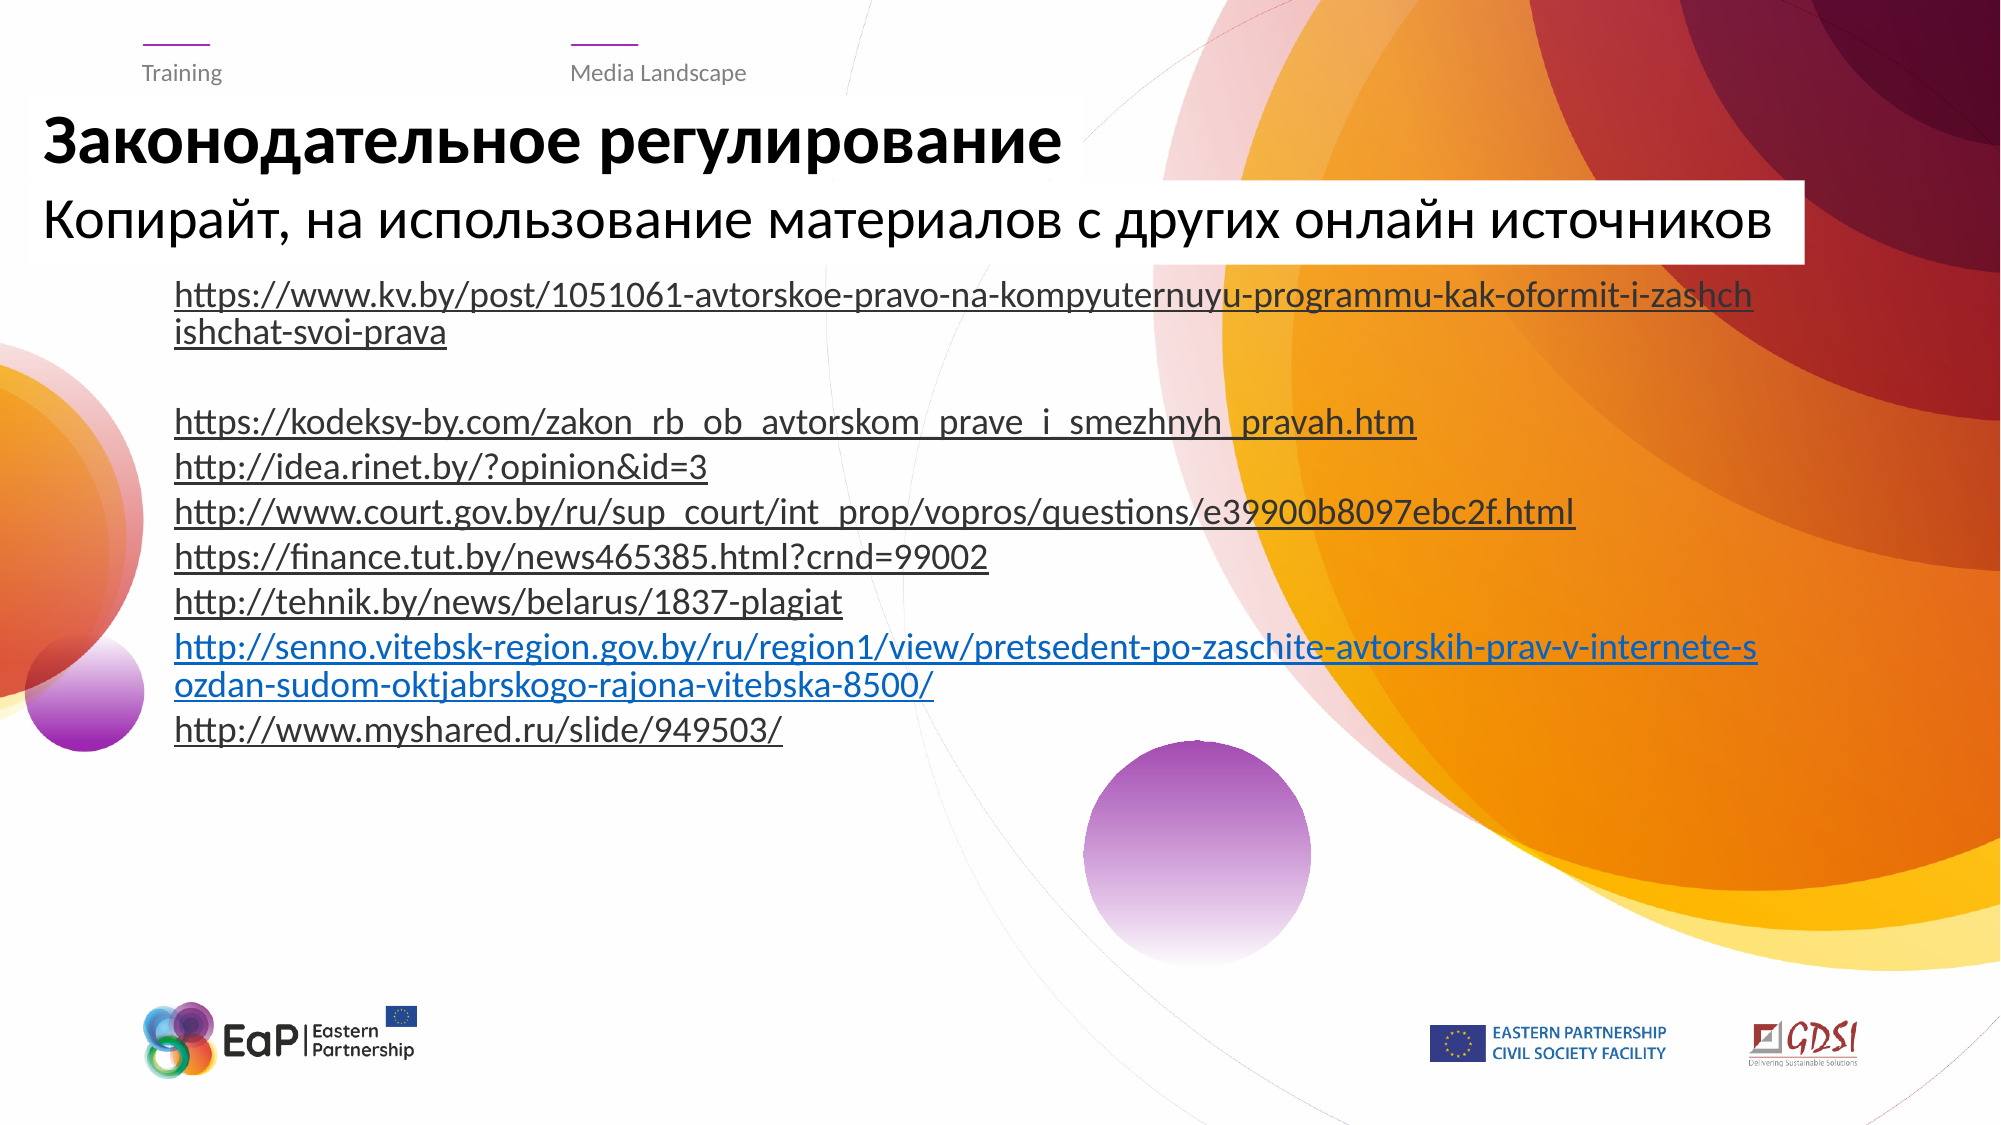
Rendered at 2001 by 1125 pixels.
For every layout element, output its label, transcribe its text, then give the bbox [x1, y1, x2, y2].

text_box [1082, 739, 1312, 969]
list Media Landscape [554, 52, 935, 95]
text_box https://www.kv.by/post/1051061-avtorskoe-pravo-na-kompyuternuyu-programmu-kak-oformit-i-zashchishchat-svoi-prava https://kodeksy-by.com/zakon_rb_ob_avtorskom_prave_i_smezhnyh_pravah.htm http://idea.rinet.by/?opinion&id=3 http://www.court.gov.by/ru/sup_court/int_prop/vopros/questions/e39900b8097ebc2f.html https://finance.tut.by/news465385.html?crnd=99002 http://tehnik.by/news/belarus/1837-plagiat http://senno.vitebsk-region.gov.by/ru/region1/view/pretsedent-po-zaschite-avtorskih-prav-v-internete-sozdan-sudom-oktjabrskogo-rajona-vitebska-8500/ http://www.myshared.ru/slide/949503/ [159, 262, 1774, 682]
text_box Законодательное регулирование [28, 95, 1084, 180]
title Копирайт, на использование материалов с других онлайн источников [28, 180, 1805, 265]
picture [0, 0, 2001, 1125]
list Training [126, 52, 507, 95]
